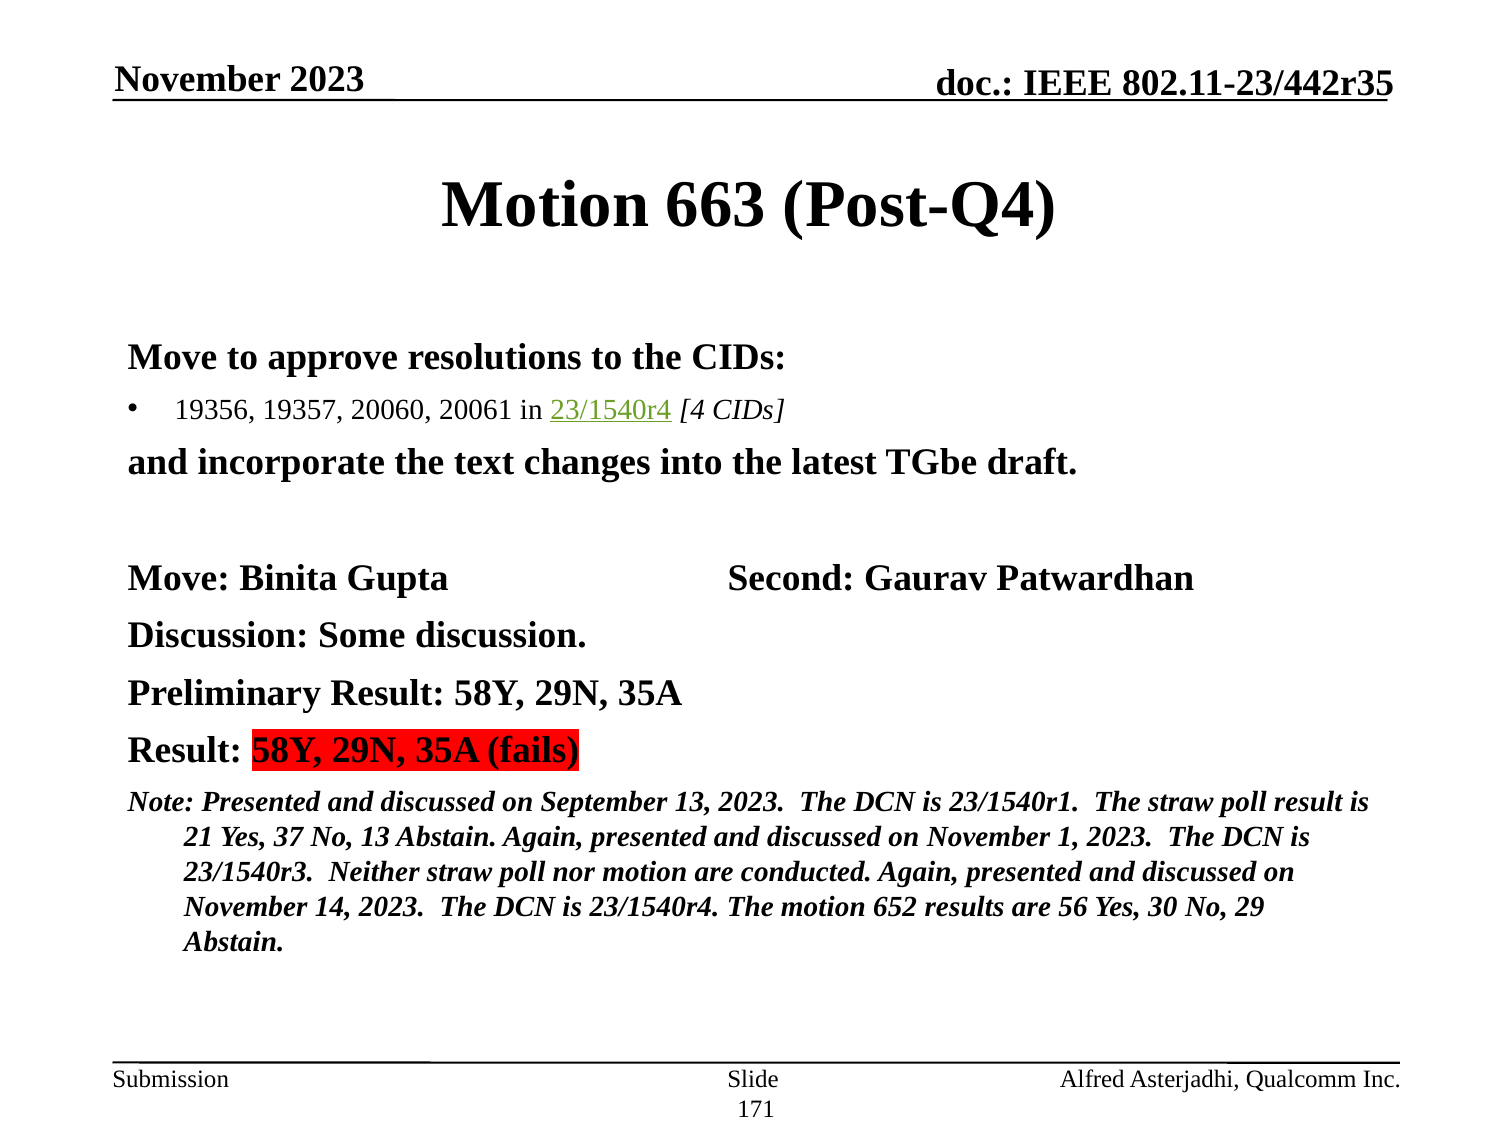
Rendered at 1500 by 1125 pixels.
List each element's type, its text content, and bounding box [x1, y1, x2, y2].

list Move to approve resolutions to the CIDs: 19356, 19357, 20060, 20061 in 23/1540r4 [4 CIDs] and incorporate the text changes into the latest TGbe draft. Move: Binita Gupta Second: Gaurav Patwardhan Discussion: Some discussion. Preliminary Result: 58Y, 29N, 35A Result: 58Y, 29N, 35A (fails) Note: Presented and discussed on September 13, 2023. The DCN is 23/1540r1. The straw poll result is 21 Yes, 37 No, 13 Abstain. Again, presented and discussed on November 1, 2023. The DCN is 23/1540r3. Neither straw poll nor motion are conducted. Again, presented and discussed on November 14, 2023. The DCN is 23/1540r4. The motion 652 results are 56 Yes, 30 No, 29 Abstain. [112, 324, 1388, 1000]
slide_number Slide 171 [712, 1061, 800, 1123]
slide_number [114, 54, 423, 100]
title Motion 663 (Post-Q4) [112, 112, 1388, 288]
footer Alfred Asterjadhi, Qualcomm Inc. [878, 1061, 1402, 1093]
